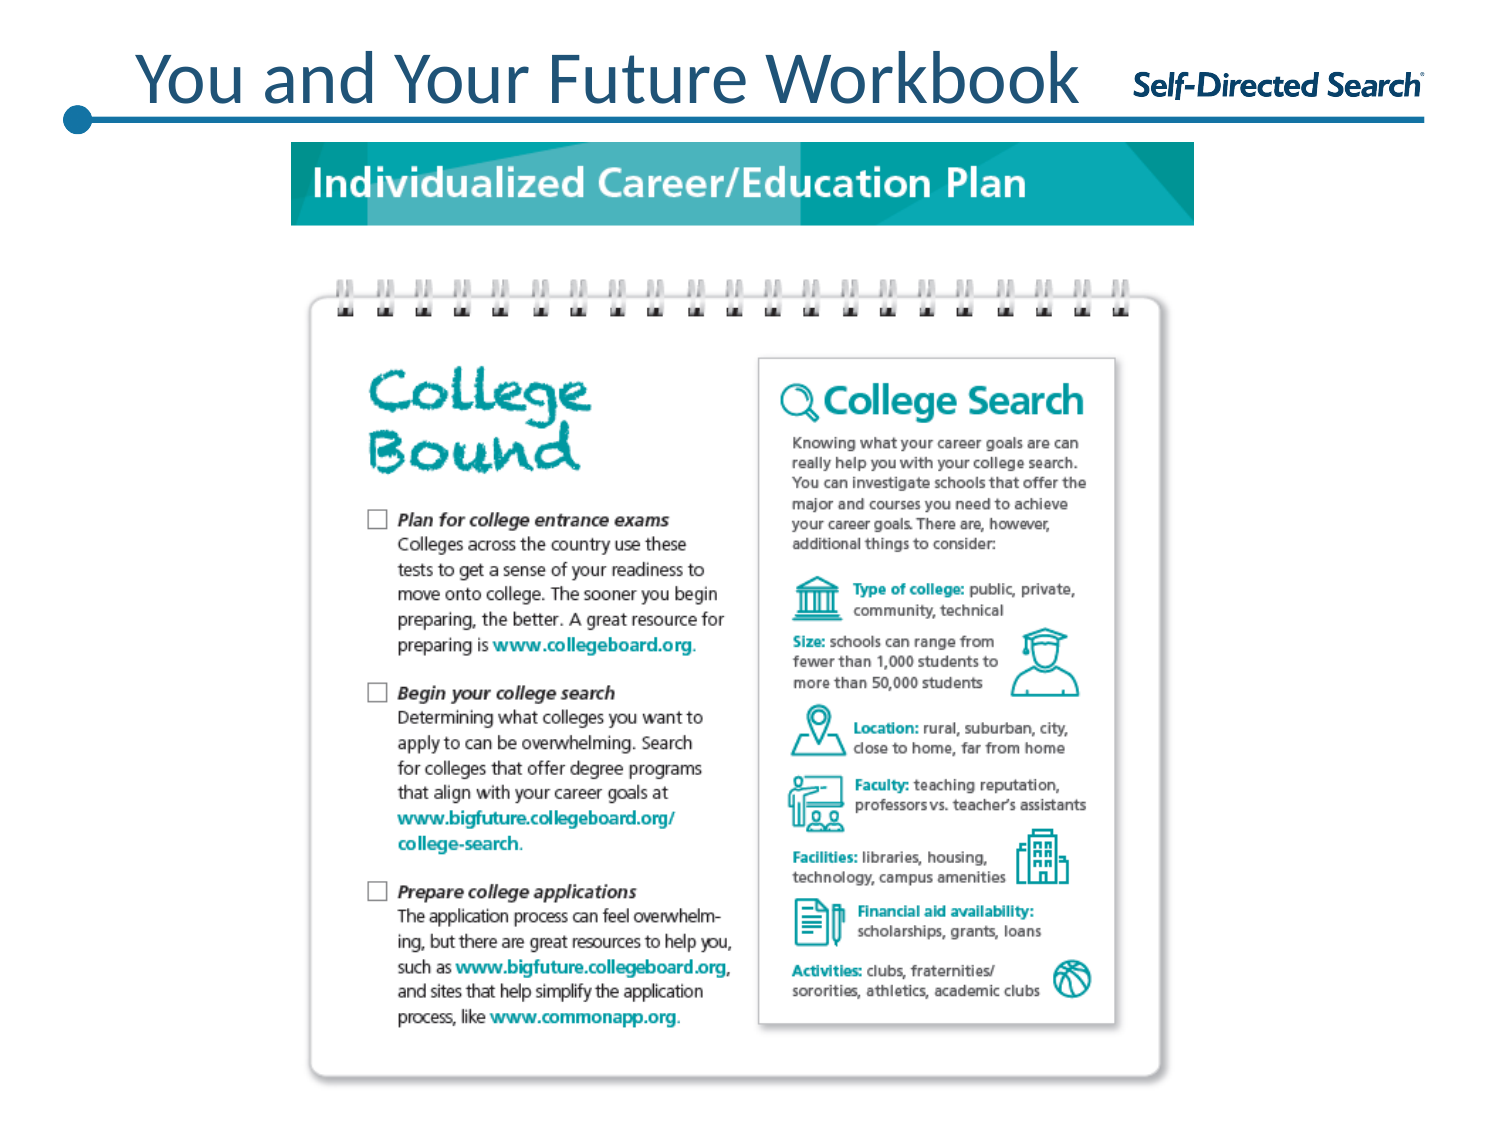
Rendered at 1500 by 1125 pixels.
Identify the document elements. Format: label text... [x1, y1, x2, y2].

picture [0, 0, 1500, 1125]
text_box You and Your Future Workbook [120, 21, 1099, 126]
